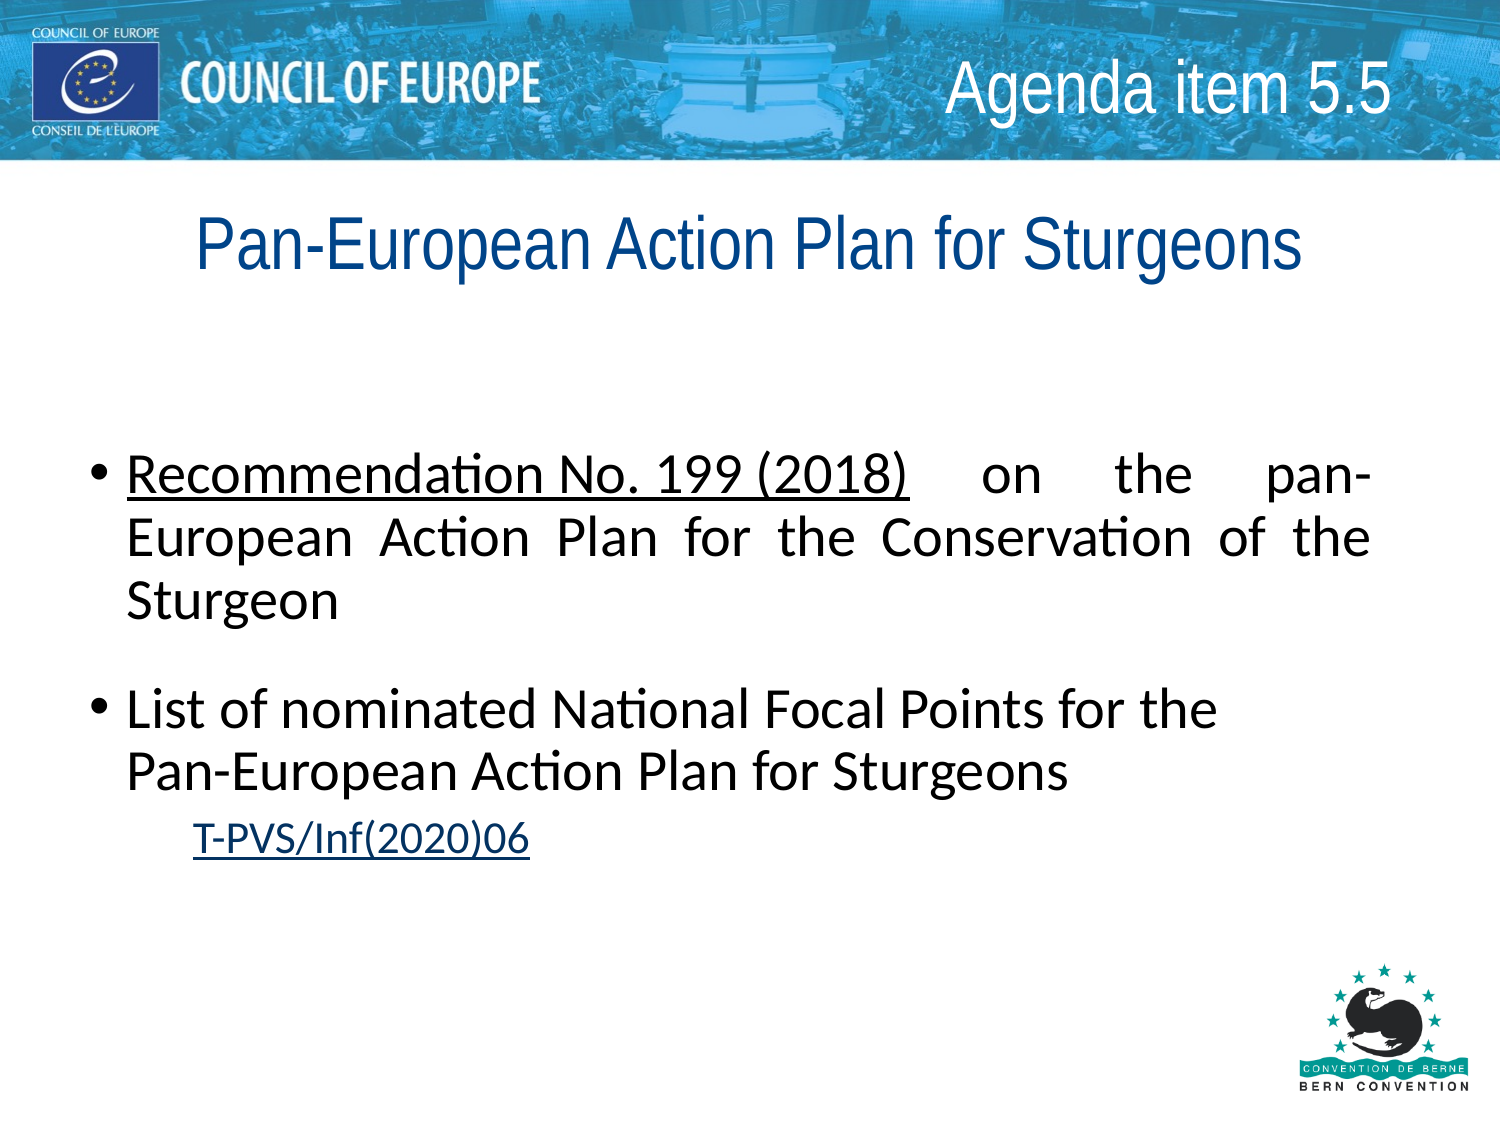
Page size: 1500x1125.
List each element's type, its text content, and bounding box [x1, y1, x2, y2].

list Recommendation No. 199 (2018) on the pan-European Action Plan for the Conservation of the Sturgeon List of nominated National Focal Points for the Pan-European Action Plan for Sturgeons T-PVS/Inf(2020)06 [74, 345, 1388, 1055]
text_box Pan-European Action Plan for Sturgeons [93, 197, 1407, 322]
picture [0, 0, 1500, 1125]
text_box Agenda item 5.5 [804, 41, 1425, 144]
